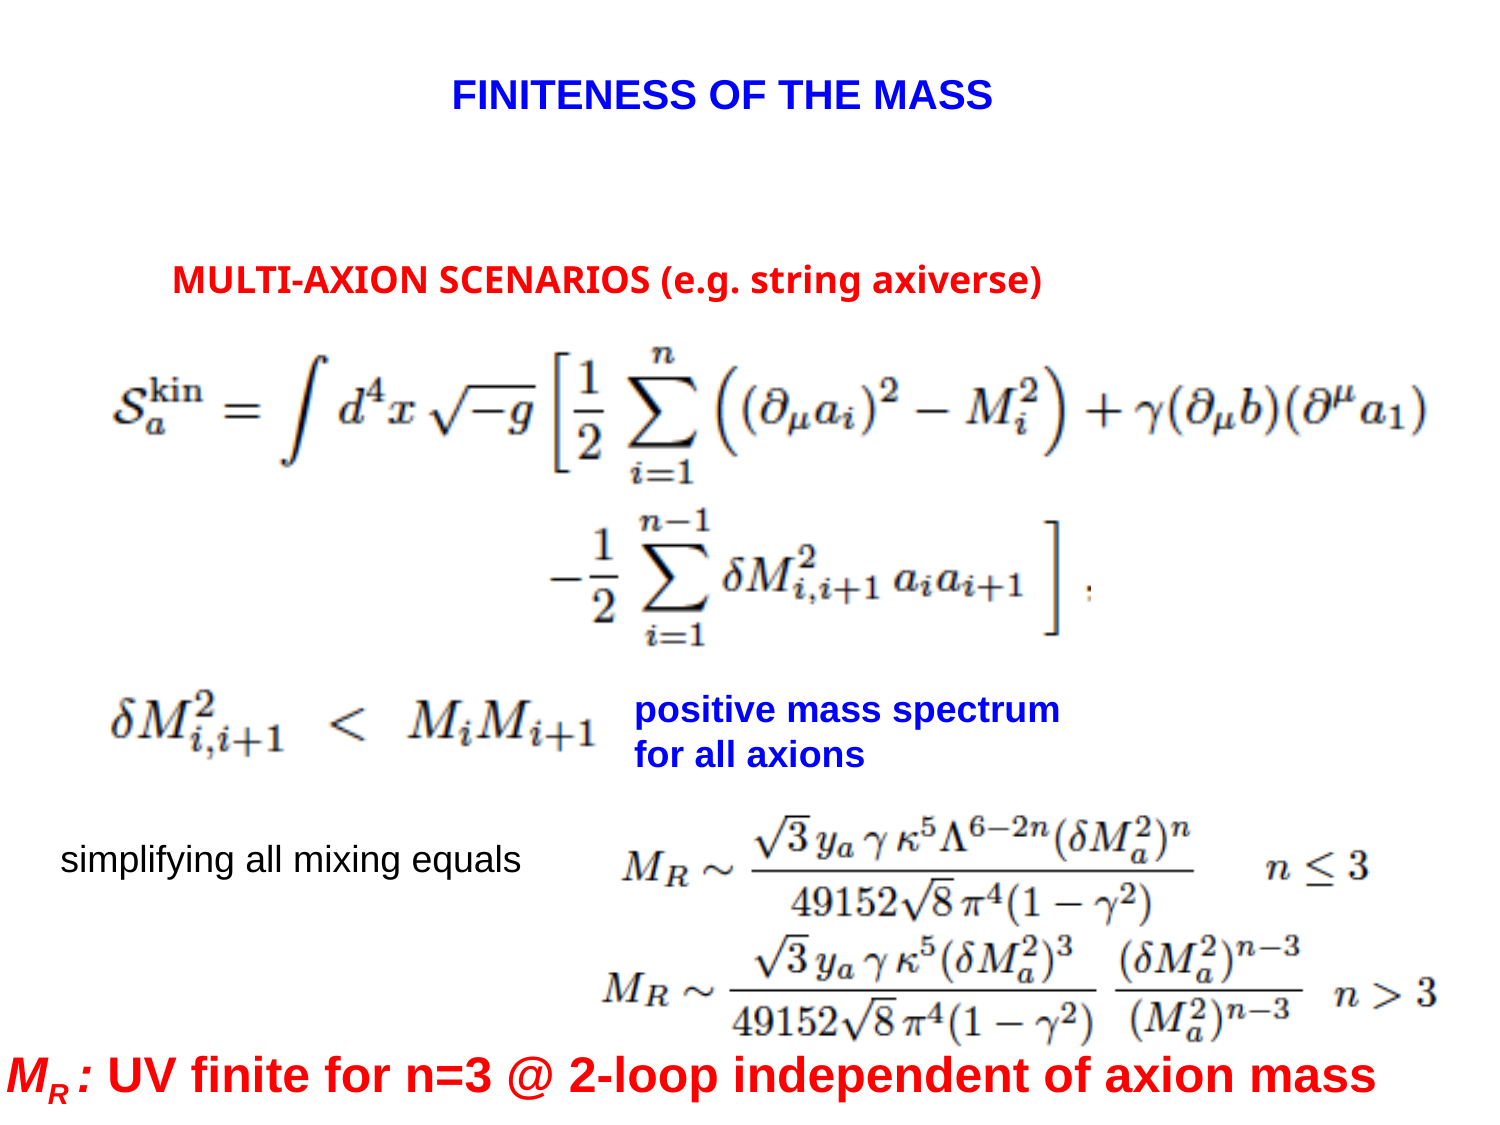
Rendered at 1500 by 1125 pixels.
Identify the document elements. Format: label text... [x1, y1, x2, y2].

picture [579, 793, 1318, 1055]
text_box MR : UV finite for n=3 @ 2-loop independent of axion mass [0, 1034, 1421, 1118]
picture [1329, 967, 1441, 1023]
text_box simplifying all mixing equals [45, 828, 537, 888]
picture [76, 315, 1441, 763]
picture [1263, 834, 1371, 897]
text_box FINITENESS OF THE MASS [436, 60, 1009, 126]
text_box positive mass spectrum for all axions [619, 685, 1087, 783]
text_box MULTI-AXION SCENARIOS (e.g. string axiverse) [156, 248, 1068, 309]
